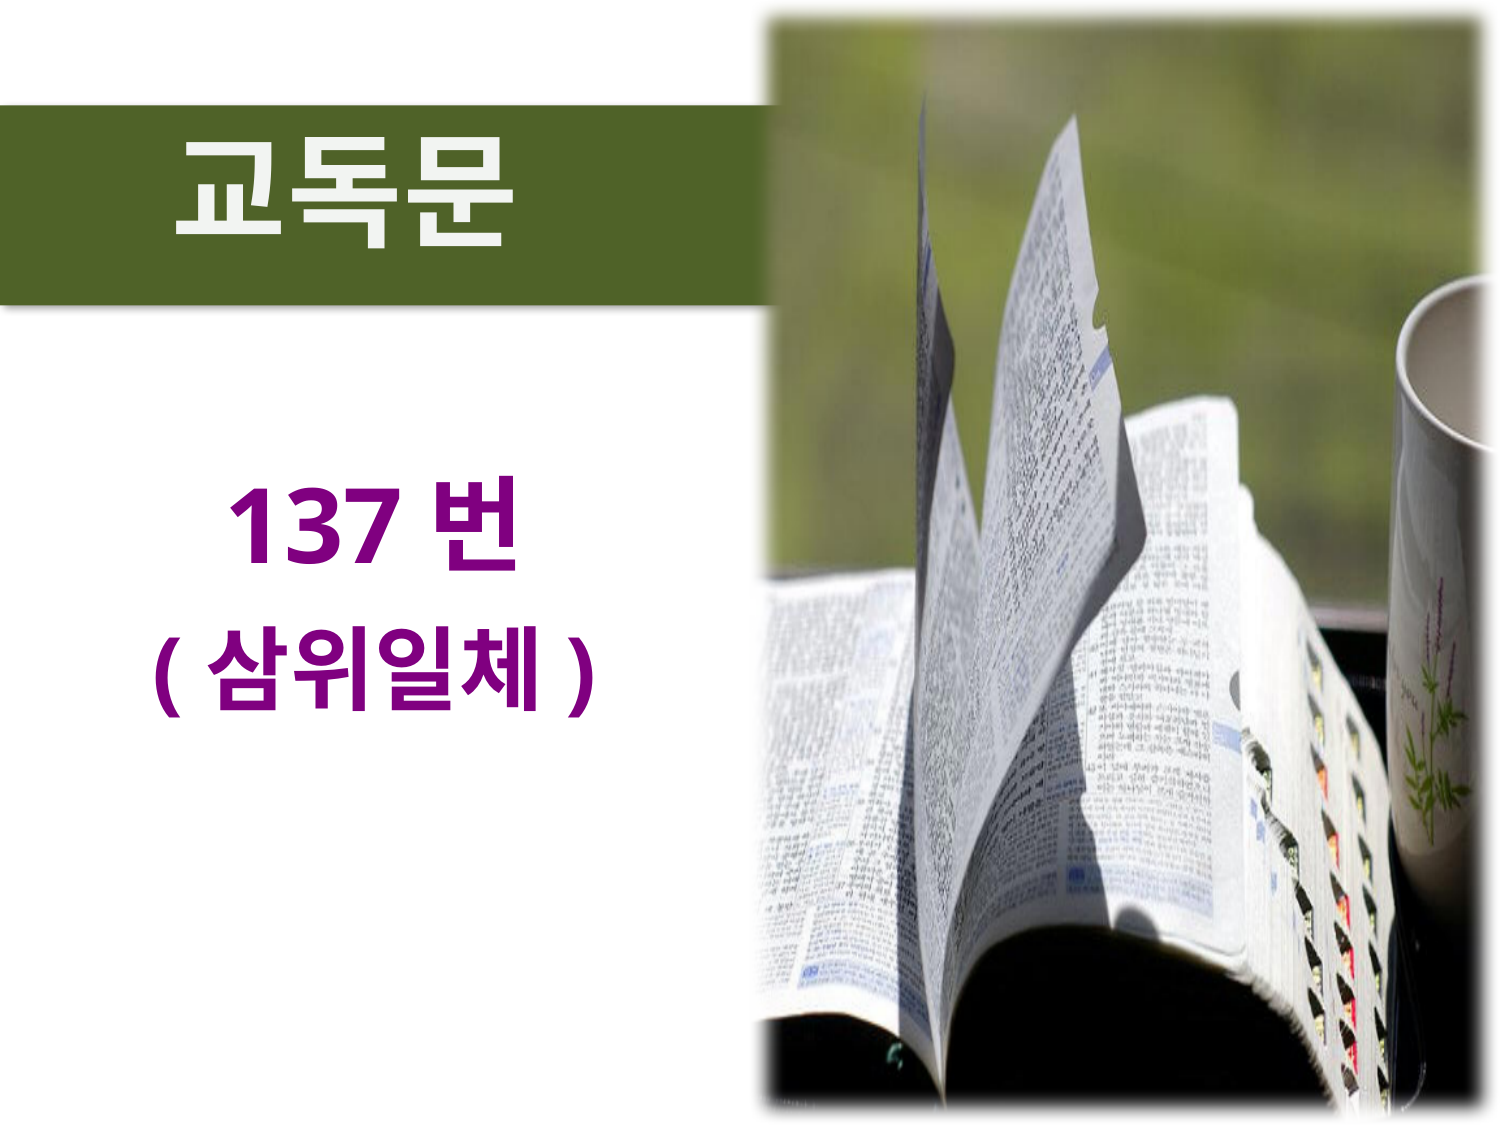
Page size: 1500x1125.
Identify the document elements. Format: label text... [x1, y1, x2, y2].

text_box 137번 (삼위일체) [0, 420, 744, 730]
text_box 교독문 [0, 105, 727, 271]
picture [749, 0, 1500, 1125]
text_box [0, 105, 744, 306]
